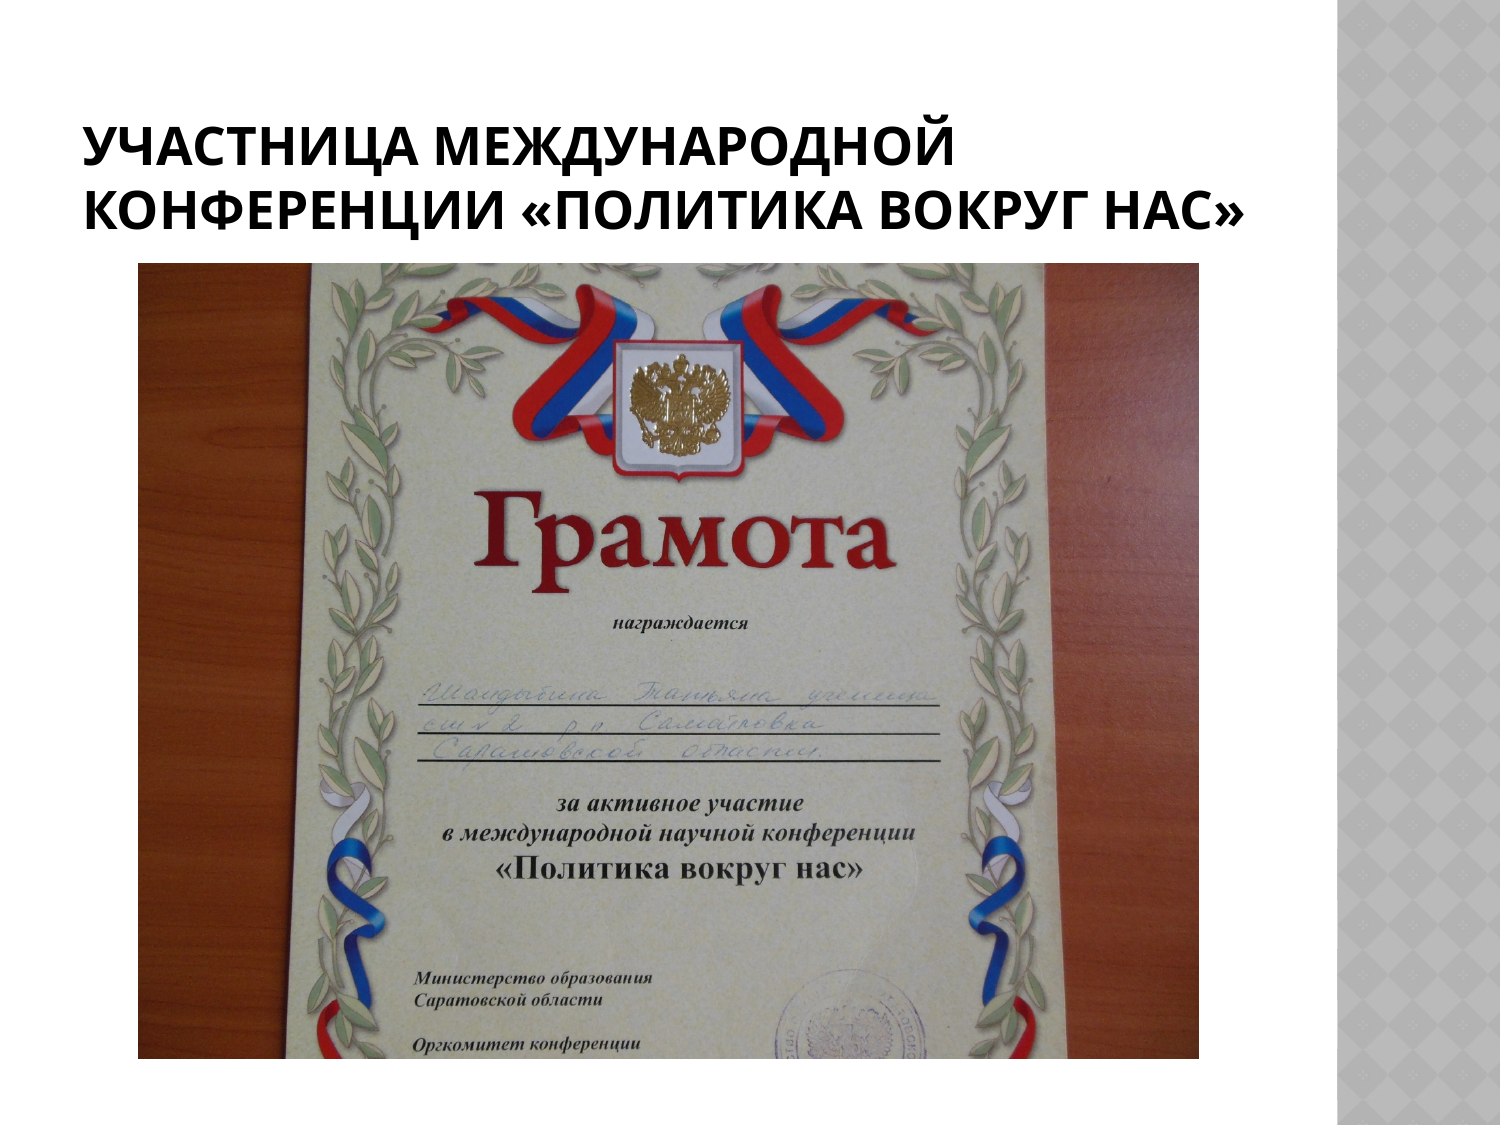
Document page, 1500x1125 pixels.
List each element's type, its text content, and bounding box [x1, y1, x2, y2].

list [138, 263, 1200, 1060]
title Участница международной конференции «политика вокруг нас» [75, 52, 1263, 240]
